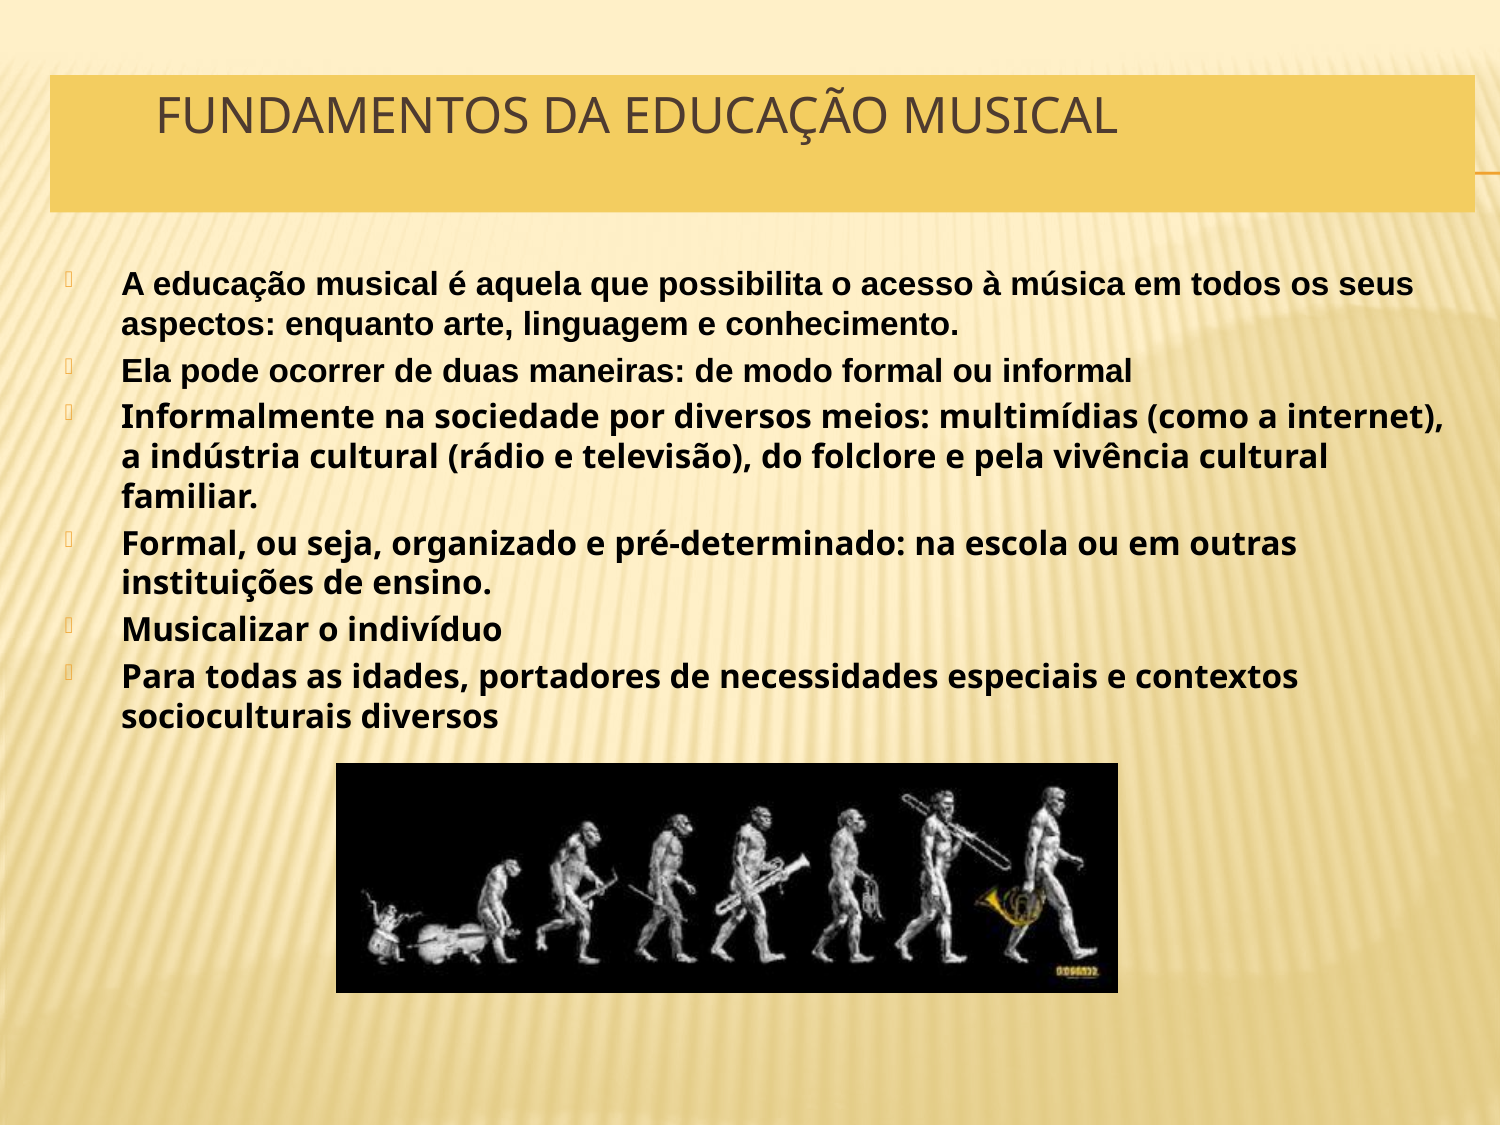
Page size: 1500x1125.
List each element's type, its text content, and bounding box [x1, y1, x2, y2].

list A educação musical é aquela que possibilita o acesso à música em todos os seus aspectos: enquanto arte, linguagem e conhecimento. Ela pode ocorrer de duas maneiras: de modo formal ou informal Informalmente na sociedade por diversos meios: multimídias (como a internet), a indústria cultural (rádio e televisão), do folclore e pela vivência cultural familiar. Formal, ou seja, organizado e pré-determinado: na escola ou em outras instituições de ensino. Musicalizar o indivíduo Para todas as idades, portadores de necessidades especiais e contextos socioculturais diversos [50, 254, 1475, 998]
title Fundamentos da Educação Musical [50, 75, 1475, 213]
picture [336, 762, 1119, 994]
